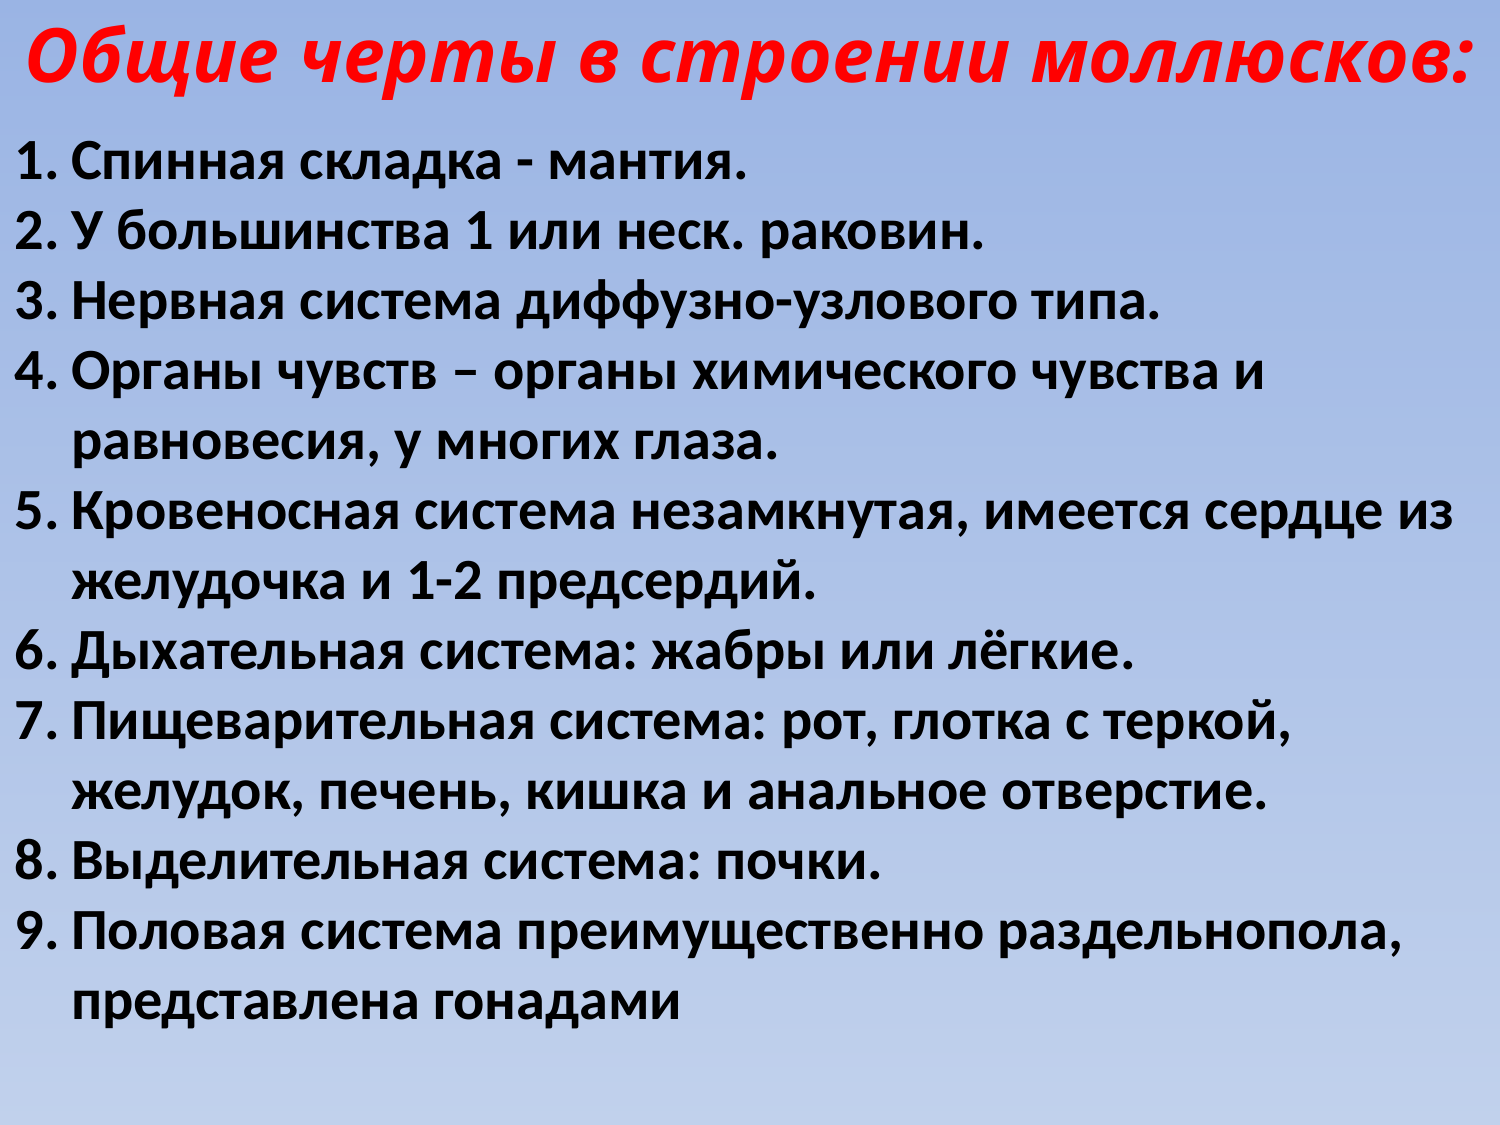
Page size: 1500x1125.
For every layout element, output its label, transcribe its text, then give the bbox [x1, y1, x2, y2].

text_box Общие черты в строении моллюсков: [0, 0, 1500, 105]
text_box Спинная складка - мантия. У большинства 1 или неск. раковин. Нервная система диффузно-узлового типа. Органы чувств – органы химического чувства и равновесия, у многих глаза. Кровеносная система незамкнутая, имеется сердце из желудочка и 1-2 предсердий. Дыхательная система: жабры или лёгкие. Пищеварительная система: рот, глотка с теркой, желудок, печень, кишка и анальное отверстие. Выделительная система: почки. Половая система преимущественно раздельнопола, представлена гонадами [0, 113, 1500, 1039]
